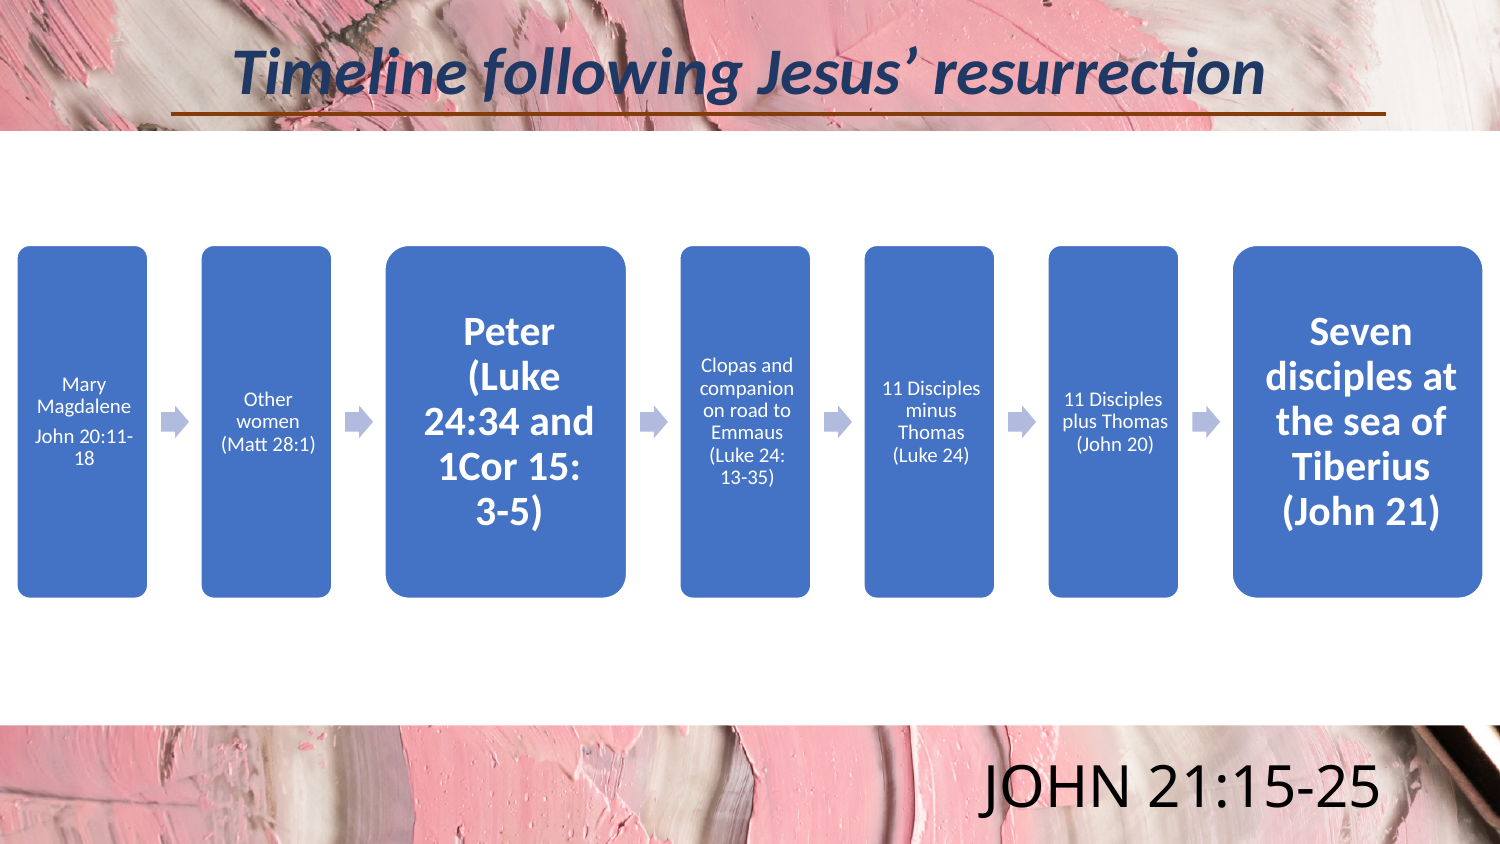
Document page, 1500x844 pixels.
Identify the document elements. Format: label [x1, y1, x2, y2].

text_box [15, 245, 1485, 599]
picture [0, 0, 1500, 844]
